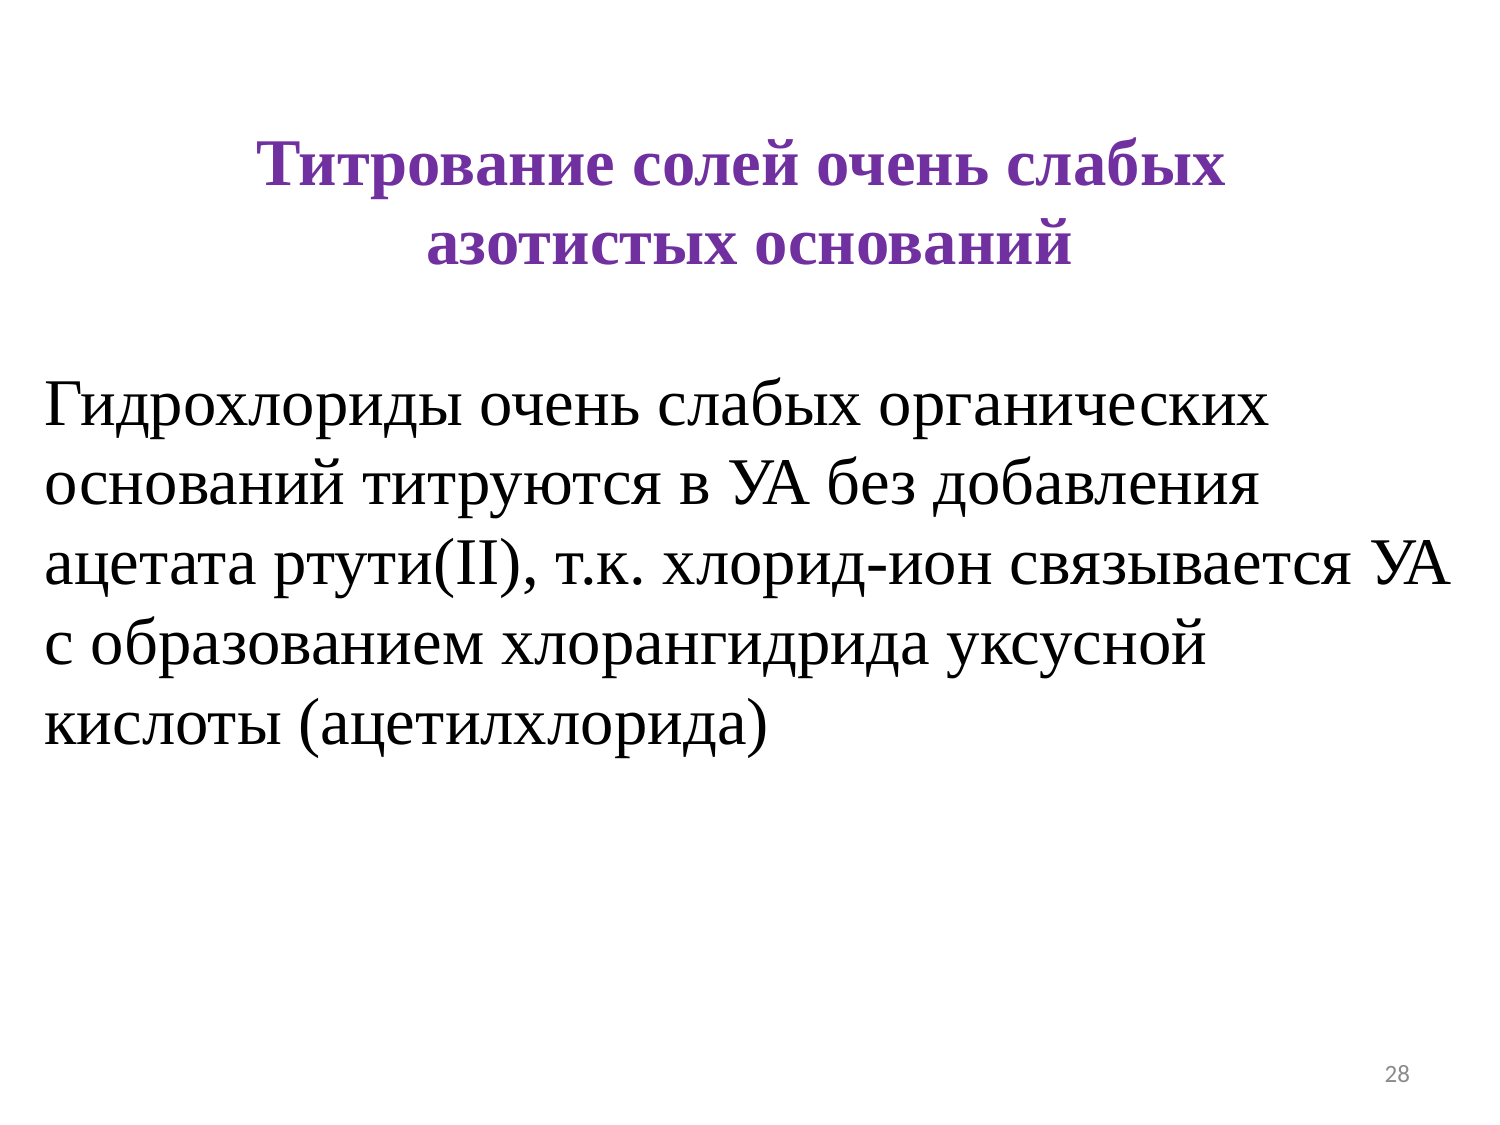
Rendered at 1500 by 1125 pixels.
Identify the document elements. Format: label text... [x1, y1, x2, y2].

subtitle Титрование солей очень слабых азотистых оснований Гидрохлориды очень слабых органических оснований титруются в УА без добавления ацетата ртути(II), т.к. хлорид-ион связывается УА с образованием хлорангидрида уксусной кислоты (ацетилхлорида) [29, 30, 1471, 1083]
slide_number 28 [1074, 1042, 1425, 1103]
